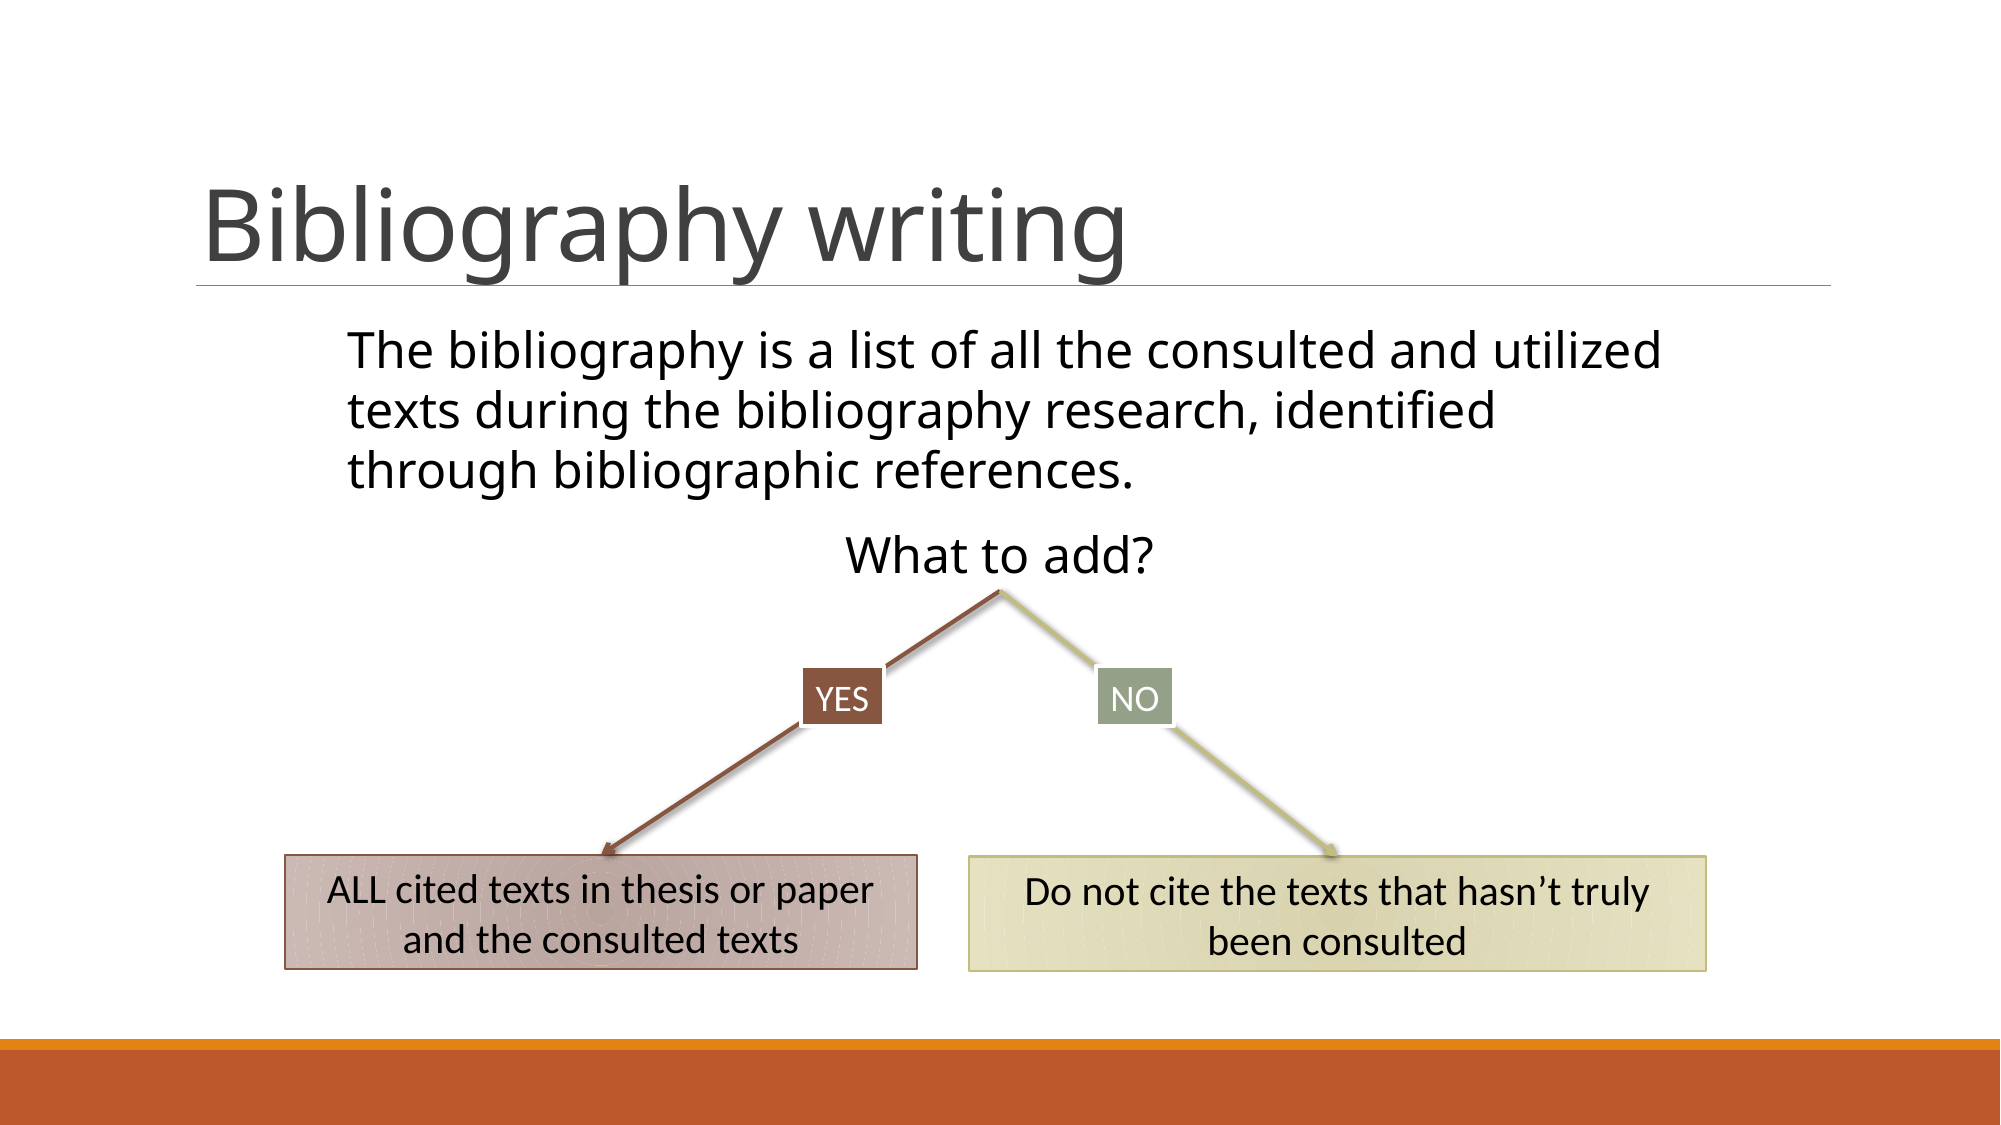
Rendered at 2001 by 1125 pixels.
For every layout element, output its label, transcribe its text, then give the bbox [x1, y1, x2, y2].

text_box ALL cited texts in thesis or paper and the consulted texts [284, 854, 918, 970]
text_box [600, 591, 998, 856]
title Bibliography writing [184, 47, 1641, 290]
text_box The bibliography is a list of all the consulted and utilized texts during the bibliography research, identified through bibliographic references. [333, 310, 1711, 506]
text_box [999, 591, 1338, 857]
text_box Do not cite the texts that hasn’t truly been consulted [968, 855, 1707, 972]
text_box What to add? [830, 516, 1170, 588]
